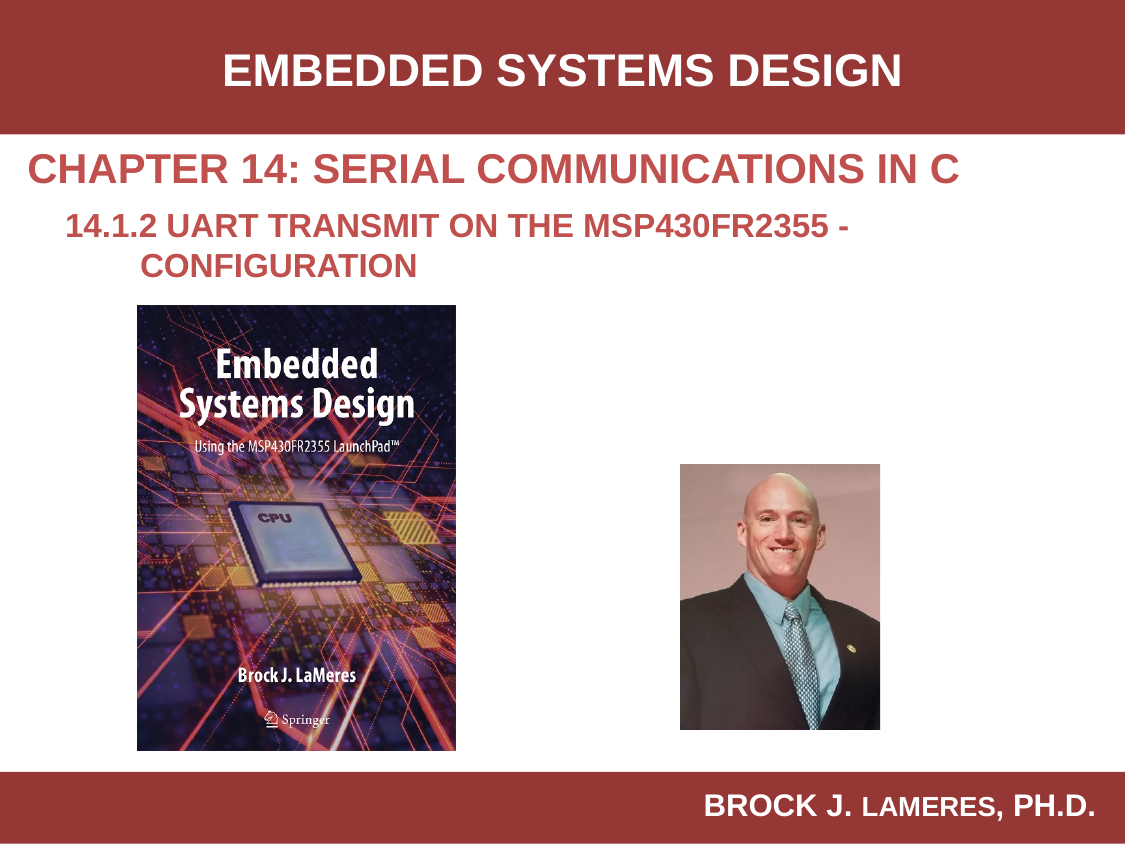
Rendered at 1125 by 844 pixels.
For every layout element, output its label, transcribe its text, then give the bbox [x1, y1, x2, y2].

picture [679, 464, 881, 730]
title Embedded Systems Design [0, 1, 1125, 135]
subtitle Brock J. LaMeres, Ph.D. [687, 777, 1113, 832]
text_box Chapter 14: Serial Communications in C [12, 136, 1100, 200]
text_box 14.1.2 UART Transmit on the MSP430FR2355 - Configuration [49, 196, 1100, 252]
picture [137, 305, 456, 751]
text_box [0, 770, 1125, 844]
